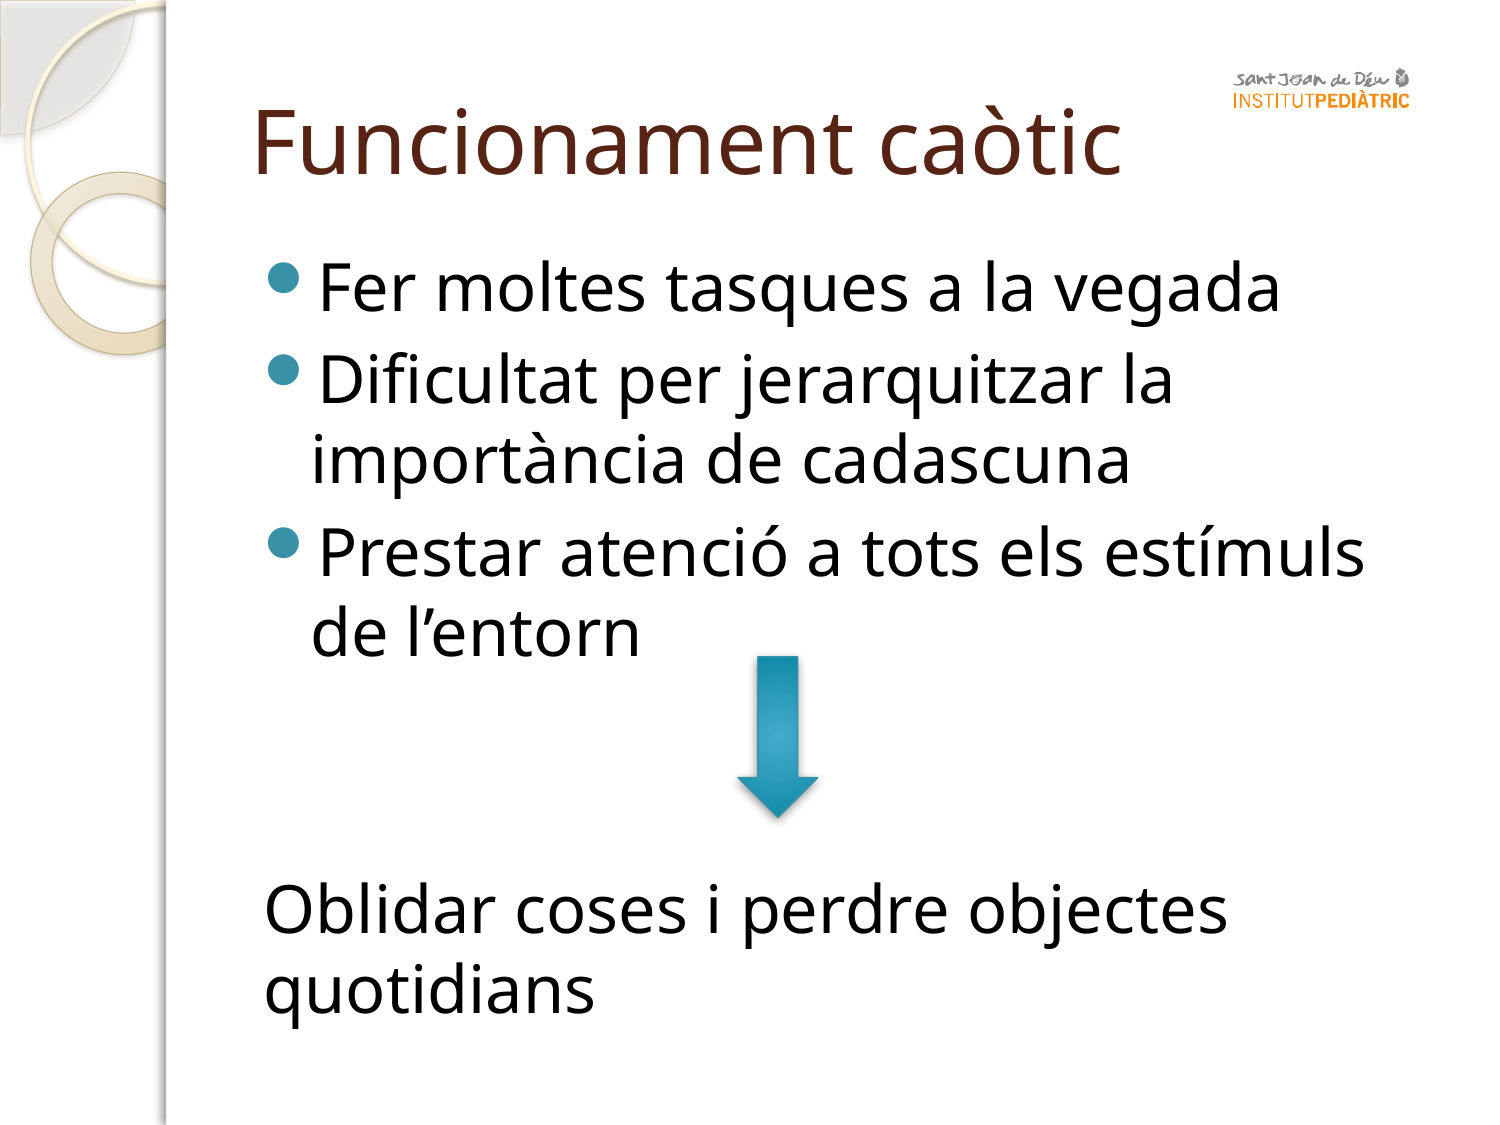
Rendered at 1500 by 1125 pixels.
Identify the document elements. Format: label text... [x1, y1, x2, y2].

list Fer moltes tasques a la vegada Dificultat per jerarquitzar la importància de cadascuna Prestar atenció a tots els estímuls de l’entorn Oblidar coses i perdre objectes quotidians [235, 237, 1466, 1025]
picture [1218, 45, 1440, 130]
title Funcionament caòtic [235, 45, 1466, 233]
text_box [737, 656, 819, 818]
